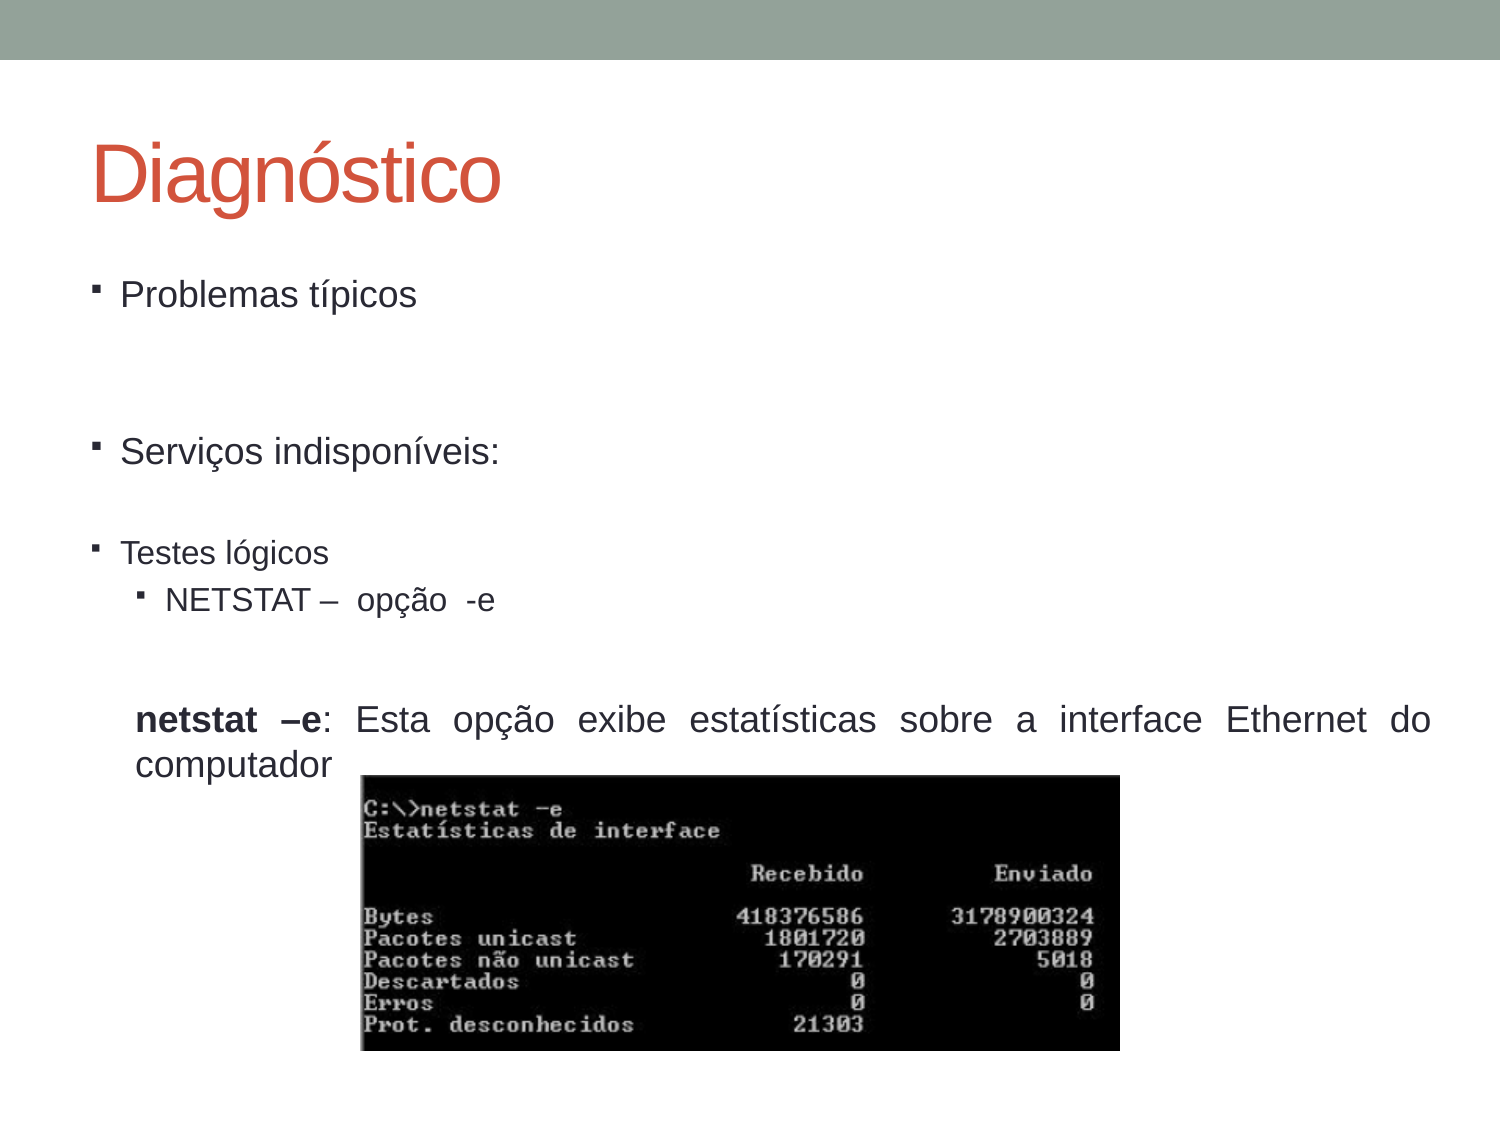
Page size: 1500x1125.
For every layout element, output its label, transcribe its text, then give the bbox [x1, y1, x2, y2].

picture [359, 774, 1120, 1051]
list Problemas típicos Serviços indisponíveis: Testes lógicos NETSTAT – opção -e netstat –e: Esta opção exibe estatísticas sobre a interface Ethernet do computador [75, 262, 1447, 1063]
title Diagnóstico [75, 87, 1425, 250]
